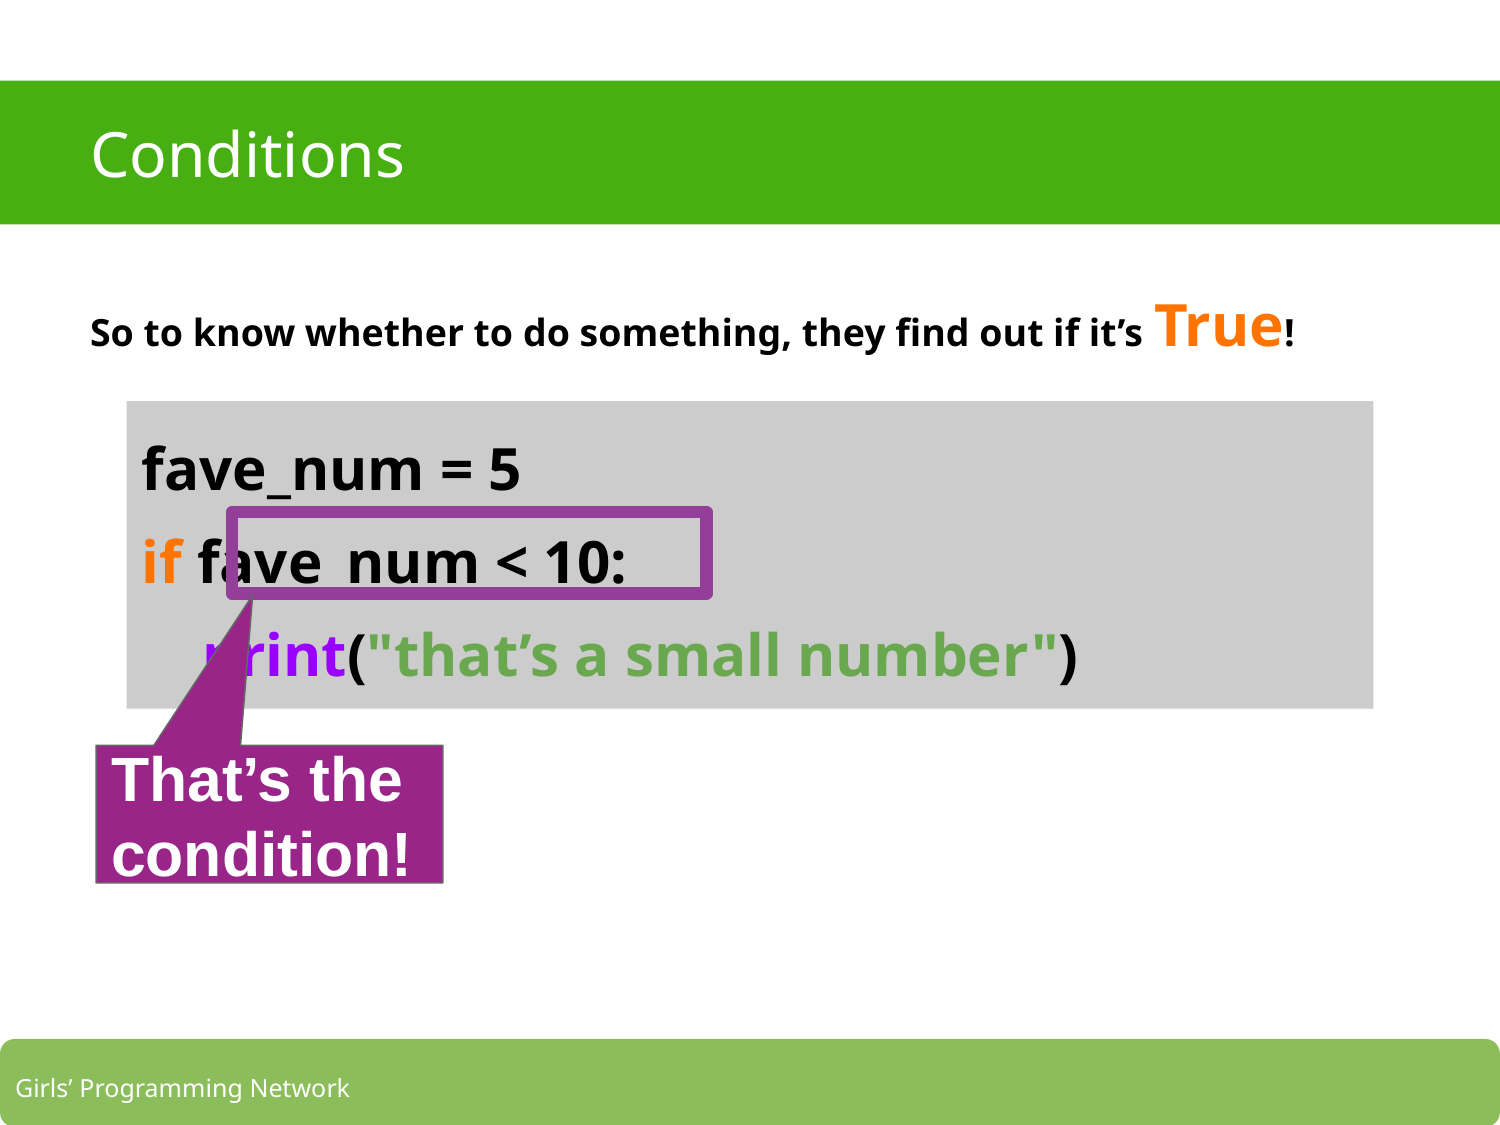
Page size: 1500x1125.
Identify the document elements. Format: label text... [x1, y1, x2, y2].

text_box That’s the condition! [96, 595, 443, 883]
list So to know whether to do something, they find out if it’s True! [75, 262, 1425, 365]
title Conditions [75, 80, 1425, 225]
text_box fave_num = 5 if fave_num < 10: print("that’s a small number") [126, 401, 1374, 709]
text_box [231, 512, 707, 594]
